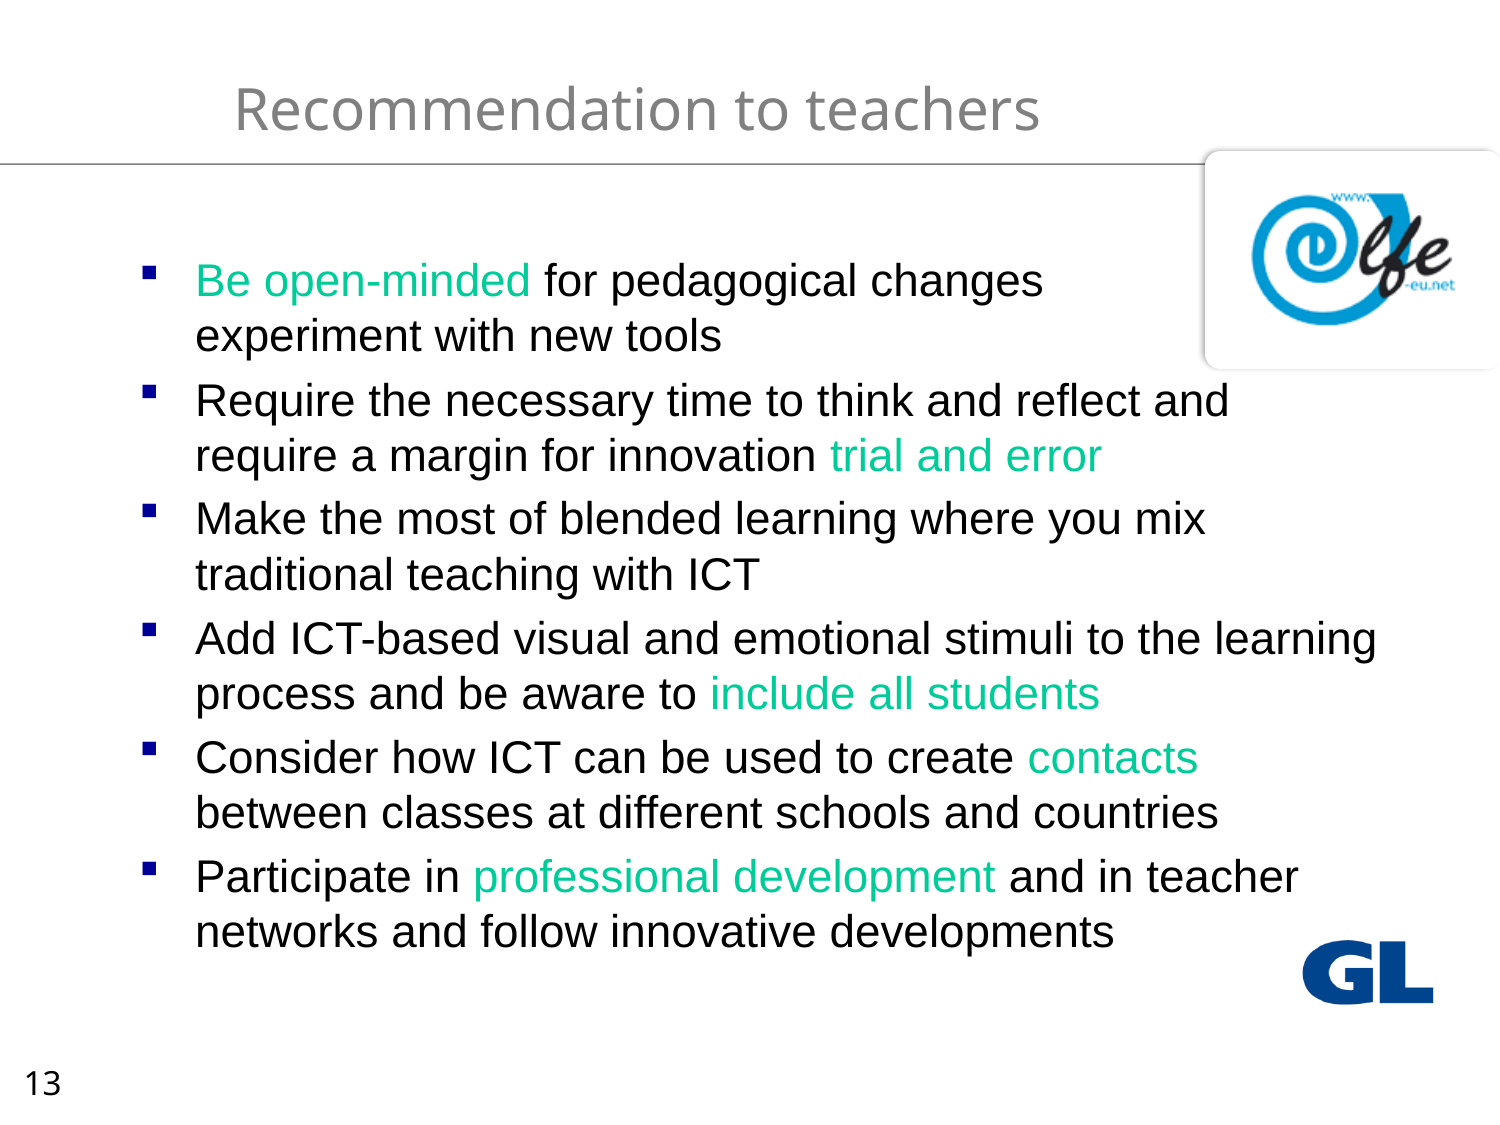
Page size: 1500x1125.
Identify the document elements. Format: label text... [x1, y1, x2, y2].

picture [1235, 181, 1471, 339]
list Be open-minded for pedagogical changes experiment with new tools Require the necessary time to think and reflect and require a margin for innovation trial and error Make the most of blended learning where you mix traditional teaching with ICT Add ICT-based visual and emotional stimuli to the learning process and be aware to include all students Consider how ICT can be used to create contacts between classes at different schools and countries Participate in professional development and in teacher networks and follow innovative developments [123, 243, 1400, 1079]
title Recommendation to teachers [218, 54, 1439, 161]
picture [1400, 926, 1443, 1020]
